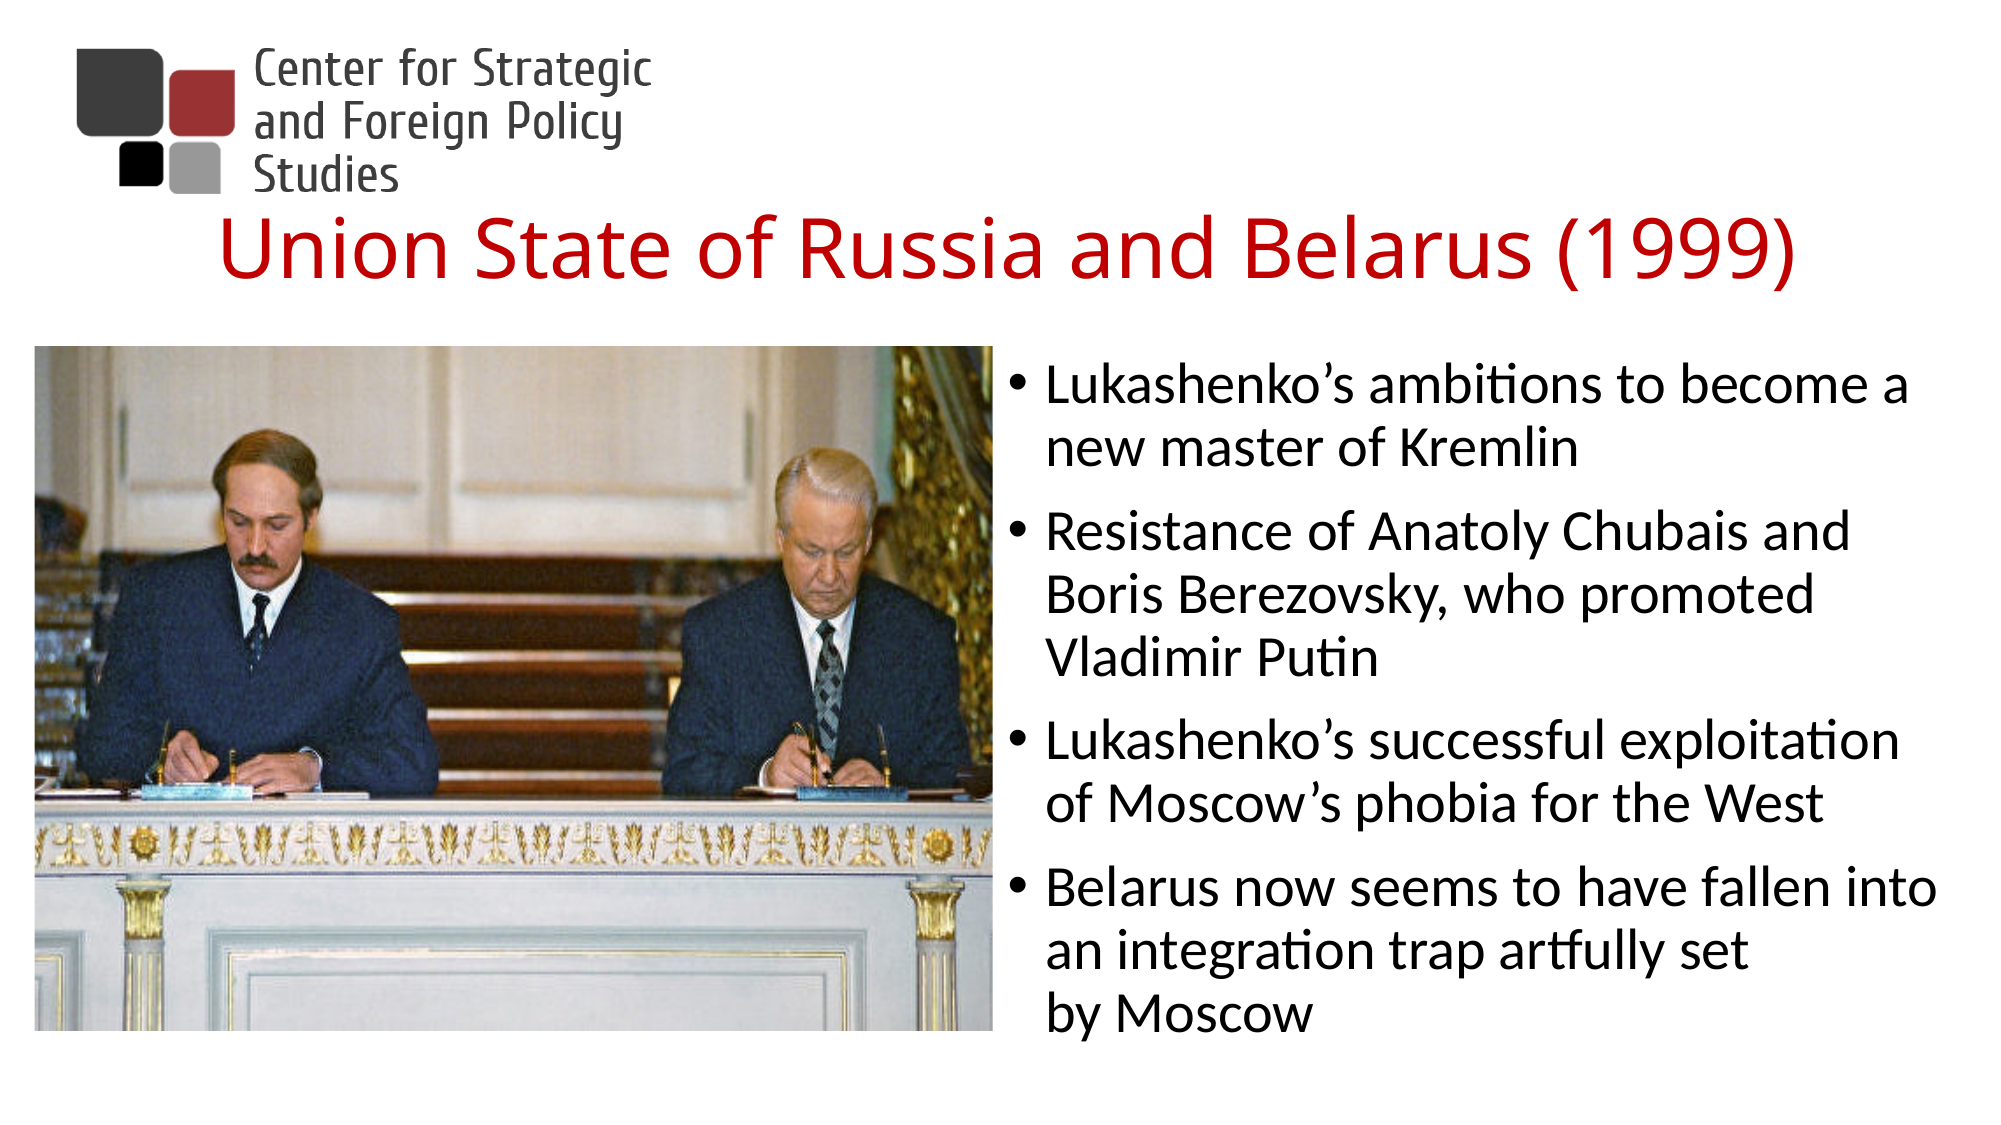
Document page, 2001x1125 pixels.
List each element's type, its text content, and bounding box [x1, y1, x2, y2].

list Lukashenko’s ambitions to become a new master of Kremlin Resistance of Anatoly Chubais and Boris Berezovsky, who promoted Vladimir Putin Lukashenko’s successful exploitation of Moscow’s phobia for the West Belarus now seems to have fallen into an integration trap artfully set by Moscow [992, 346, 1981, 1060]
title Union State of Russia and Belarus (1999) [144, 143, 1870, 346]
picture [34, 346, 993, 1031]
picture [53, 39, 745, 206]
text_box [1140, 571, 1171, 632]
